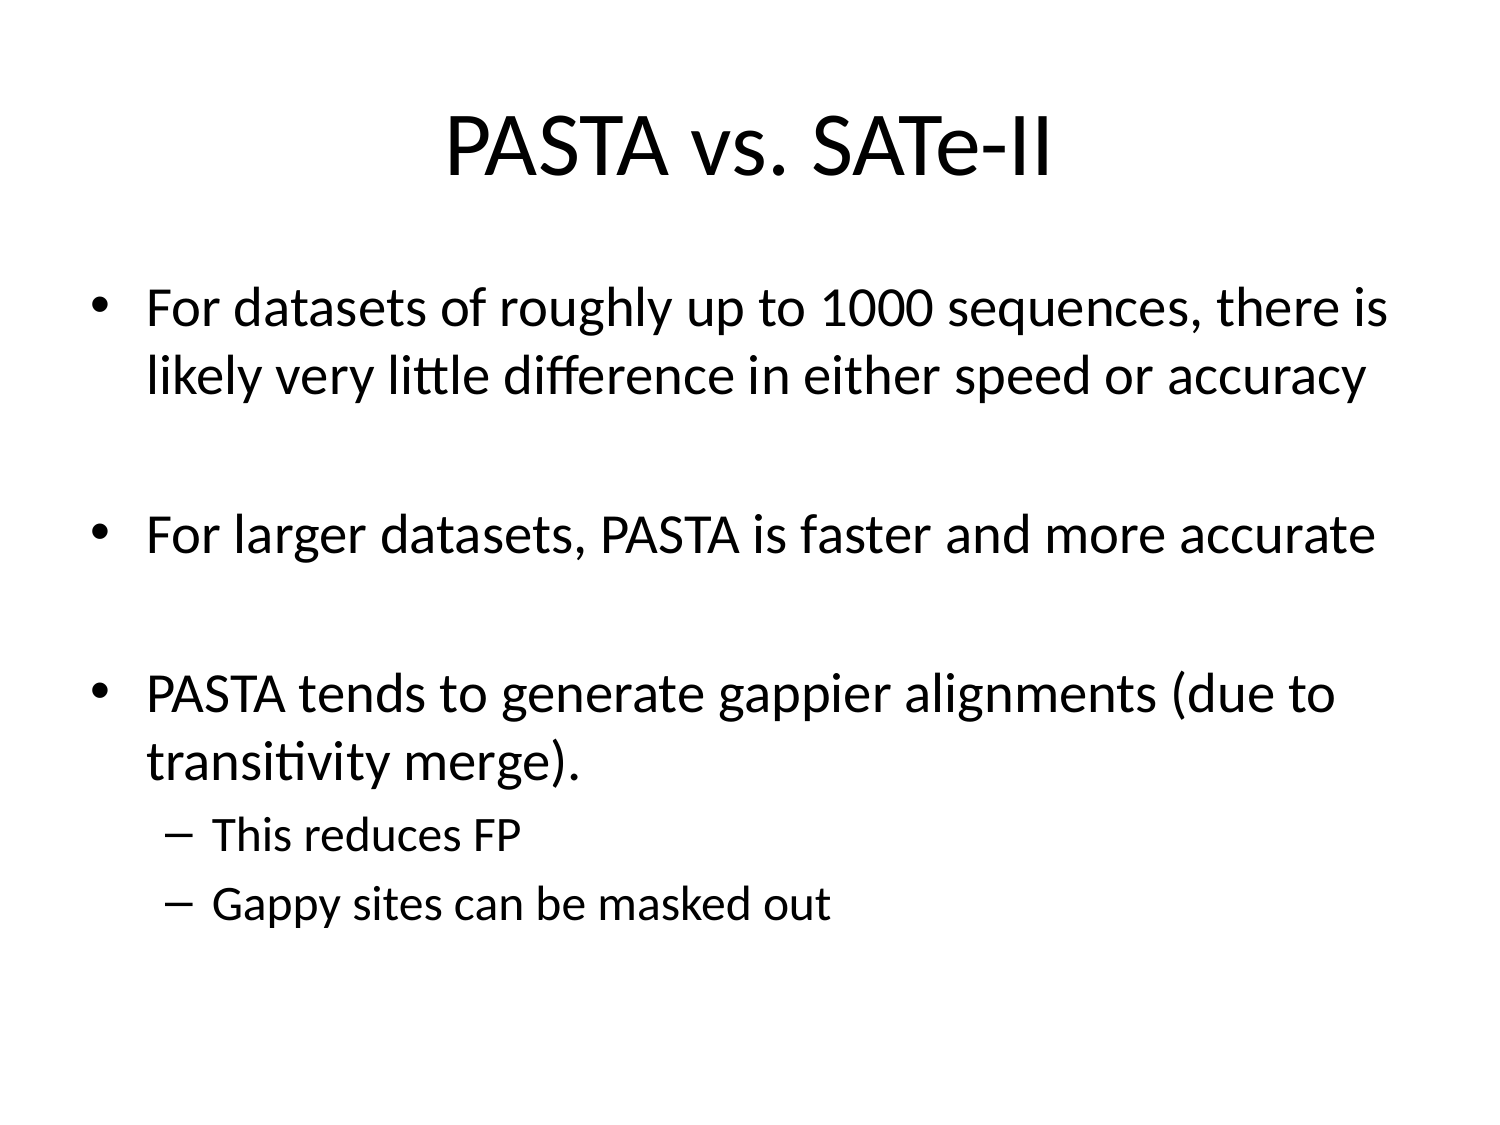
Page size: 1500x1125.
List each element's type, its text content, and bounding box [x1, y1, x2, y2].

title PASTA vs. SATe-II [75, 45, 1425, 233]
list For datasets of roughly up to 1000 sequences, there is likely very little difference in either speed or accuracy For larger datasets, PASTA is faster and more accurate PASTA tends to generate gappier alignments (due to transitivity merge). This reduces FP Gappy sites can be masked out [75, 262, 1425, 1005]
